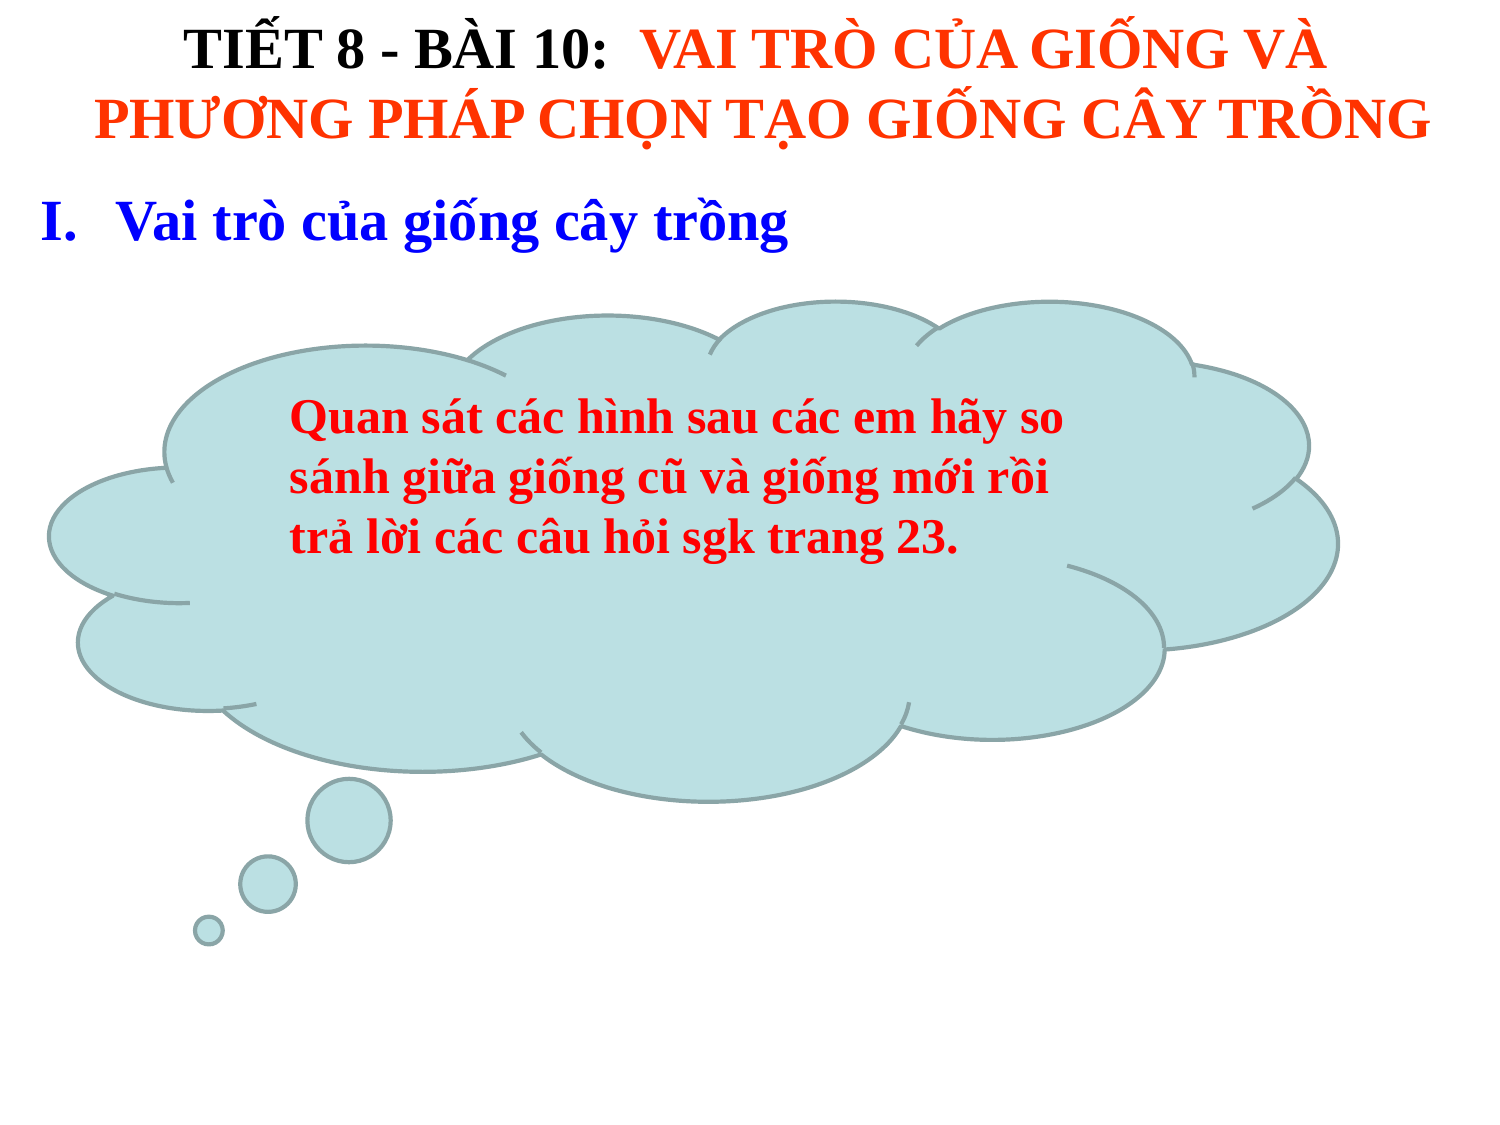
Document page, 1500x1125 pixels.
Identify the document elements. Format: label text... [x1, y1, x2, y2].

text_box Vai trò của giống cây trồng [26, 174, 1275, 350]
text_box [46, 350, 1341, 804]
text_box [192, 914, 225, 947]
text_box Quan sát các hình sau các em hãy so sánh giữa giống cũ và giống mới rồi trả lời các câu hỏi sgk trang 23. [274, 375, 1088, 716]
text_box TIẾT 8 - BÀI 10: VAI TRÒ CỦA GIỐNG VÀ PHƯƠNG PHÁP CHỌN TẠO GIỐNG CÂY TRỒNG [26, 3, 1500, 158]
text_box [305, 776, 393, 865]
text_box [238, 854, 298, 914]
